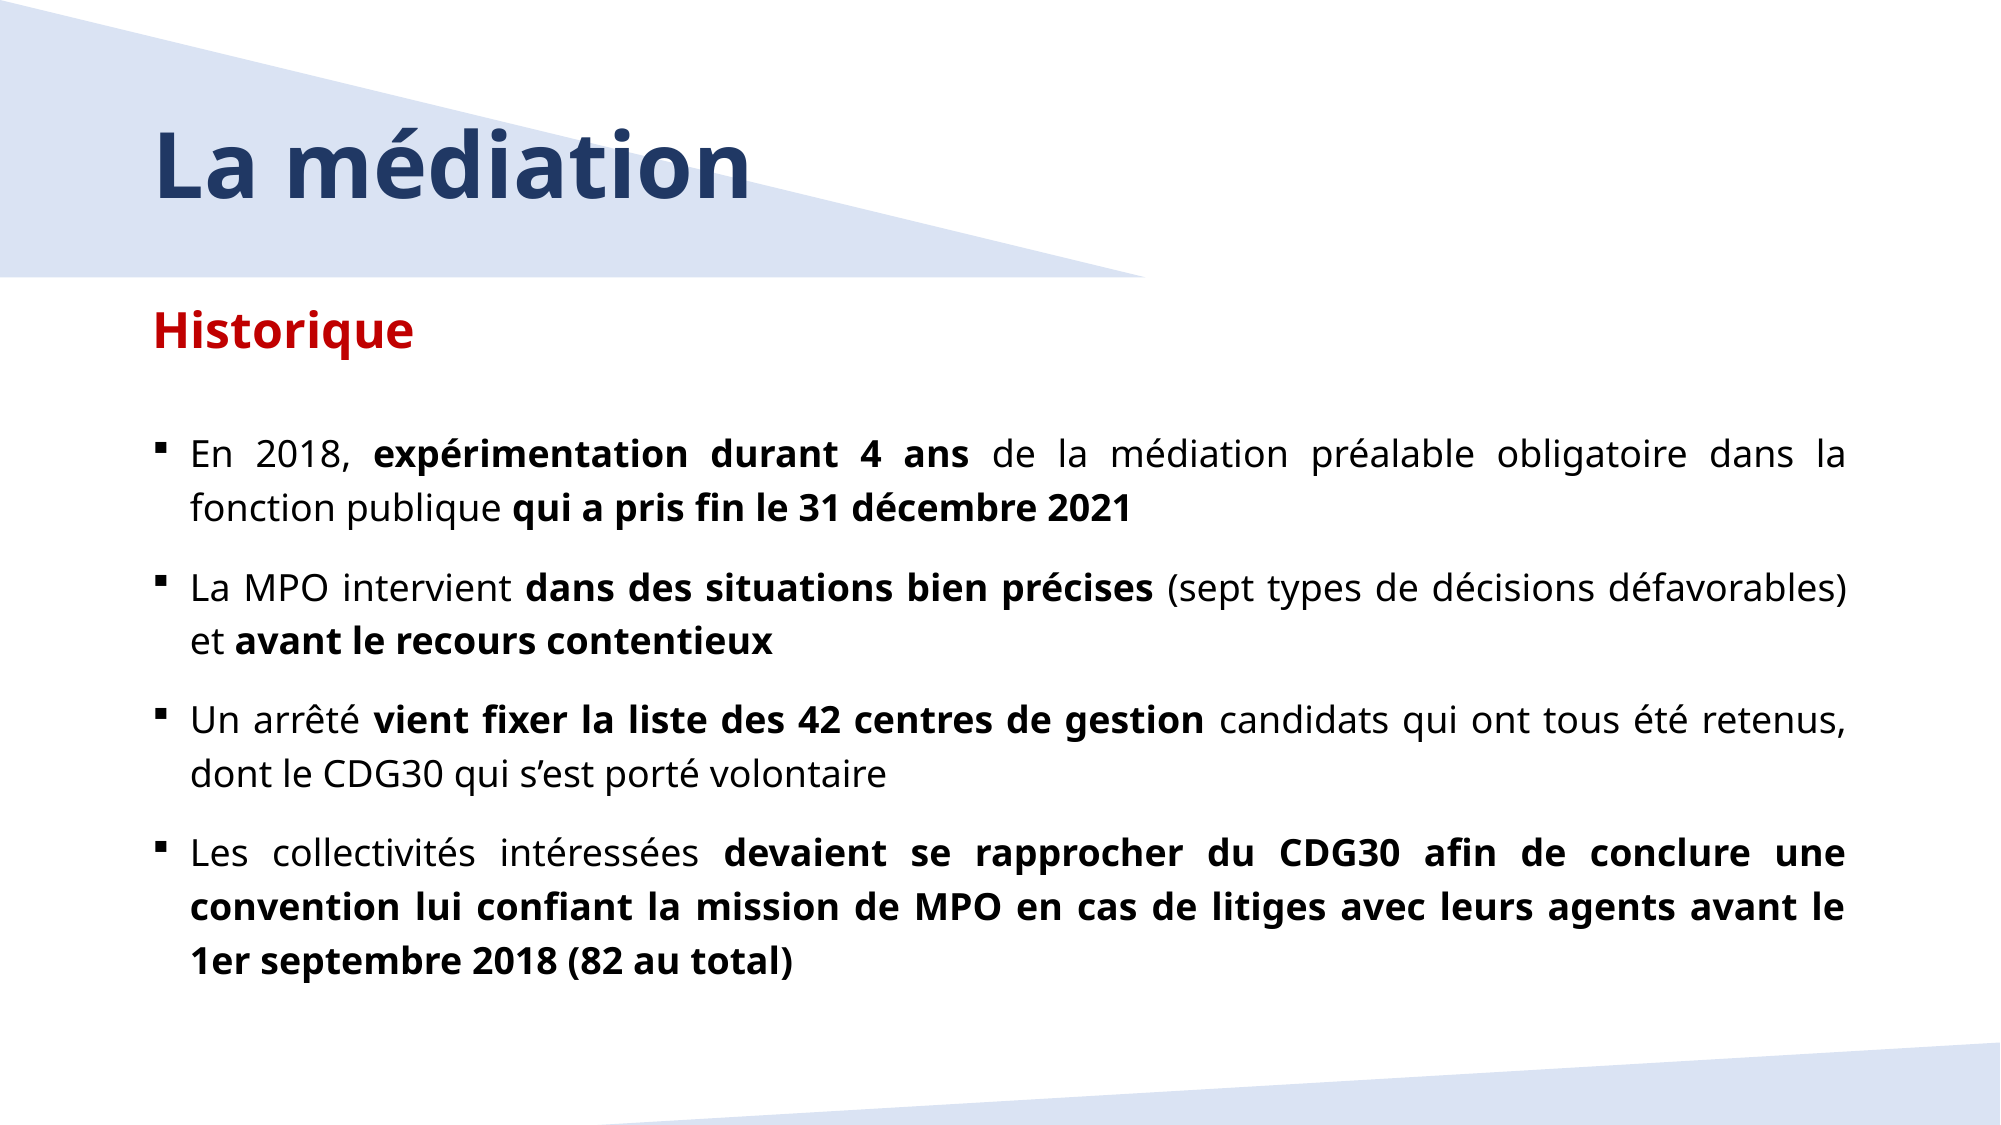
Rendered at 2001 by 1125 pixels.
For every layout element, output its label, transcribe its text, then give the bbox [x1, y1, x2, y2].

text_box [0, 0, 1146, 279]
list Historique En 2018, expérimentation durant 4 ans de la médiation préalable obligatoire dans la fonction publique qui a pris fin le 31 décembre 2021 La MPO intervient dans des situations bien précises (sept types de décisions défavorables) et avant le recours contentieux Un arrêté vient fixer la liste des 42 centres de gestion candidats qui ont tous été retenus, dont le CDG30 qui s’est porté volontaire Les collectivités intéressées devaient se rapprocher du CDG30 afin de conclure une convention lui confiant la mission de MPO en cas de litiges avec leurs agents avant le 1er septembre 2018 (82 au total) [137, 291, 1863, 1006]
slide_number 6 [1412, 1042, 1863, 1075]
title La médiation [137, 59, 1863, 278]
text_box [597, 1041, 2000, 1125]
